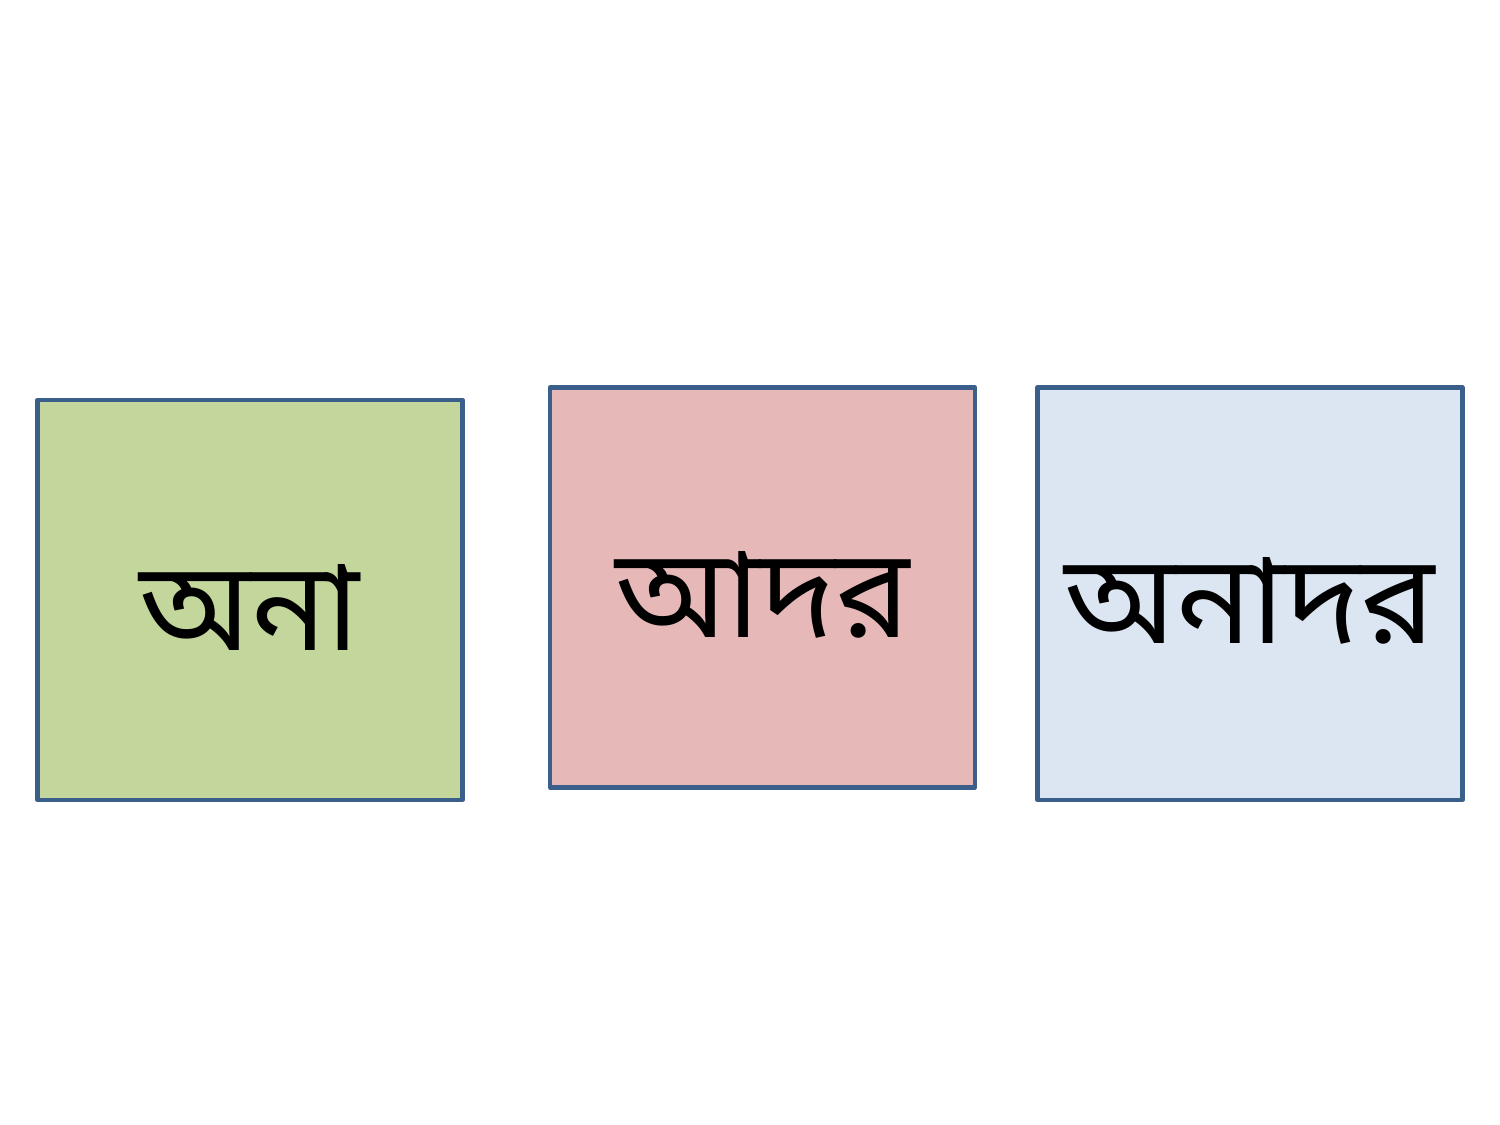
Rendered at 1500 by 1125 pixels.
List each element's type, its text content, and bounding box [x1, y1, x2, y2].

text_box আদর [964, 385, 977, 790]
text_box অনা [35, 398, 465, 802]
picture [549, 387, 967, 788]
text_box অনাদর [1035, 385, 1465, 802]
picture [1037, 387, 1451, 788]
